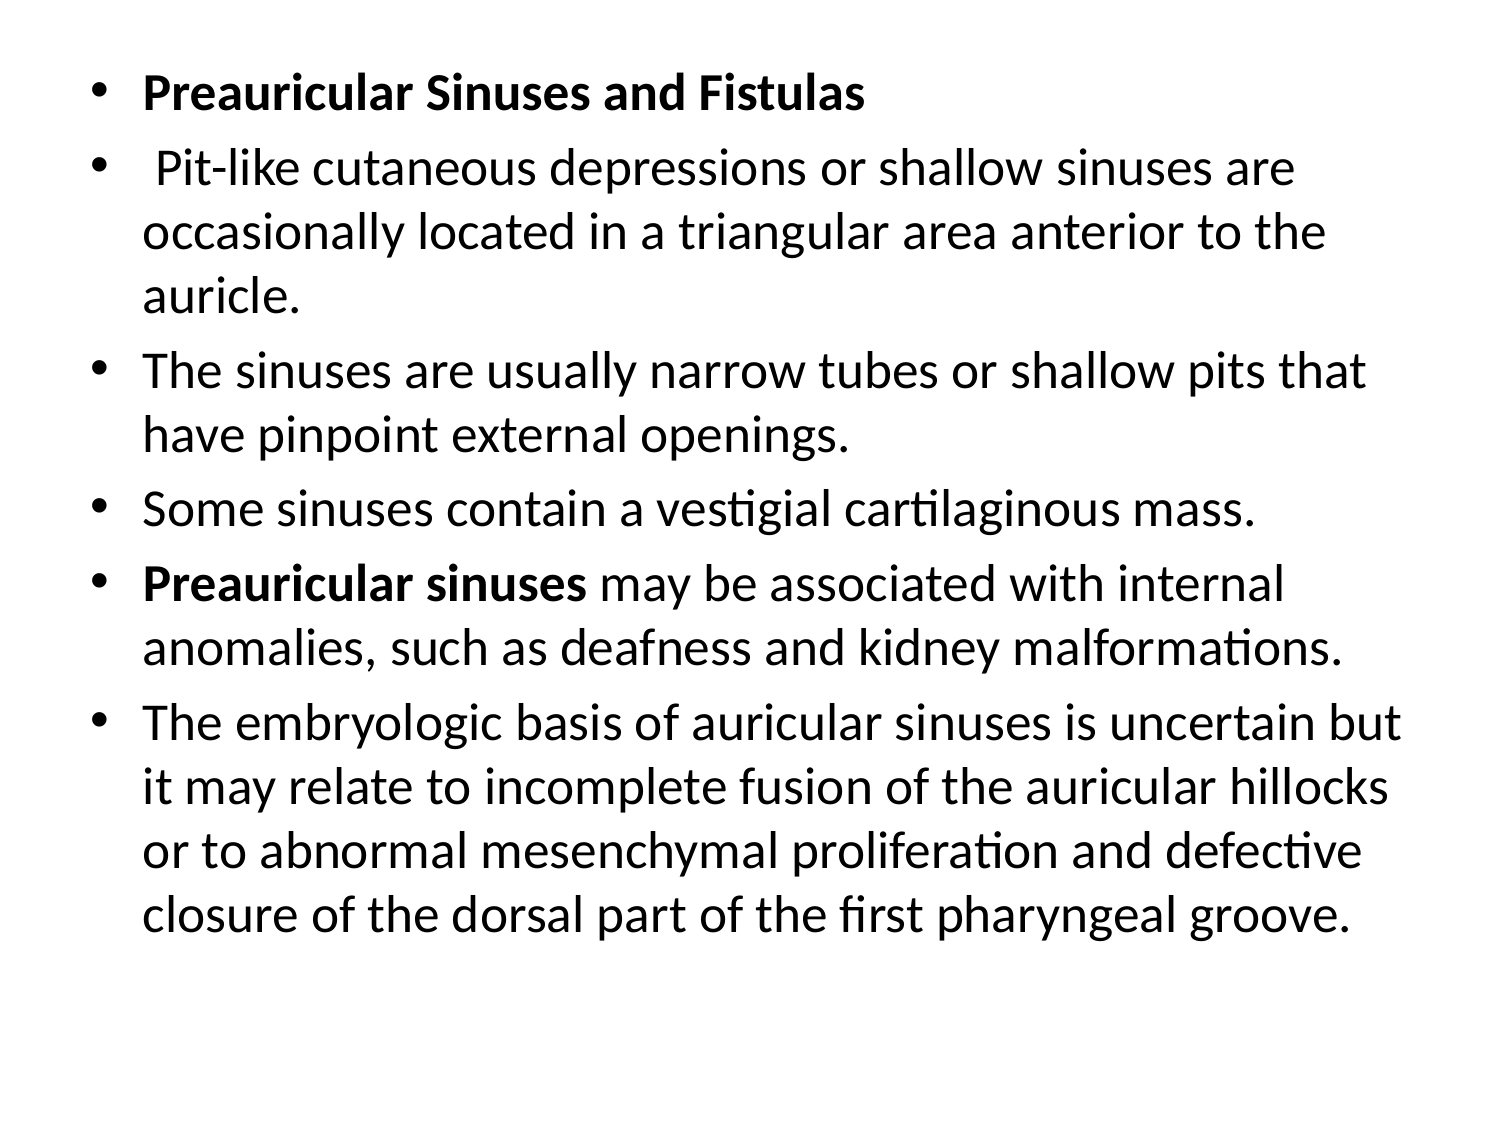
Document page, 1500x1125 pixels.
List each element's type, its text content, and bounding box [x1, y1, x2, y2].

list Preauricular Sinuses and Fistulas Pit-like cutaneous depressions or shallow sinuses are occasionally located in a triangular area anterior to the auricle. The sinuses are usually narrow tubes or shallow pits that have pinpoint external openings. Some sinuses contain a vestigial cartilaginous mass. Preauricular sinuses may be associated with internal anomalies, such as deafness and kidney malformations. The embryologic basis of auricular sinuses is uncertain but it may relate to incomplete fusion of the auricular hillocks or to abnormal mesenchymal proliferation and defective closure of the dorsal part of the first pharyngeal groove. [75, 50, 1425, 1005]
